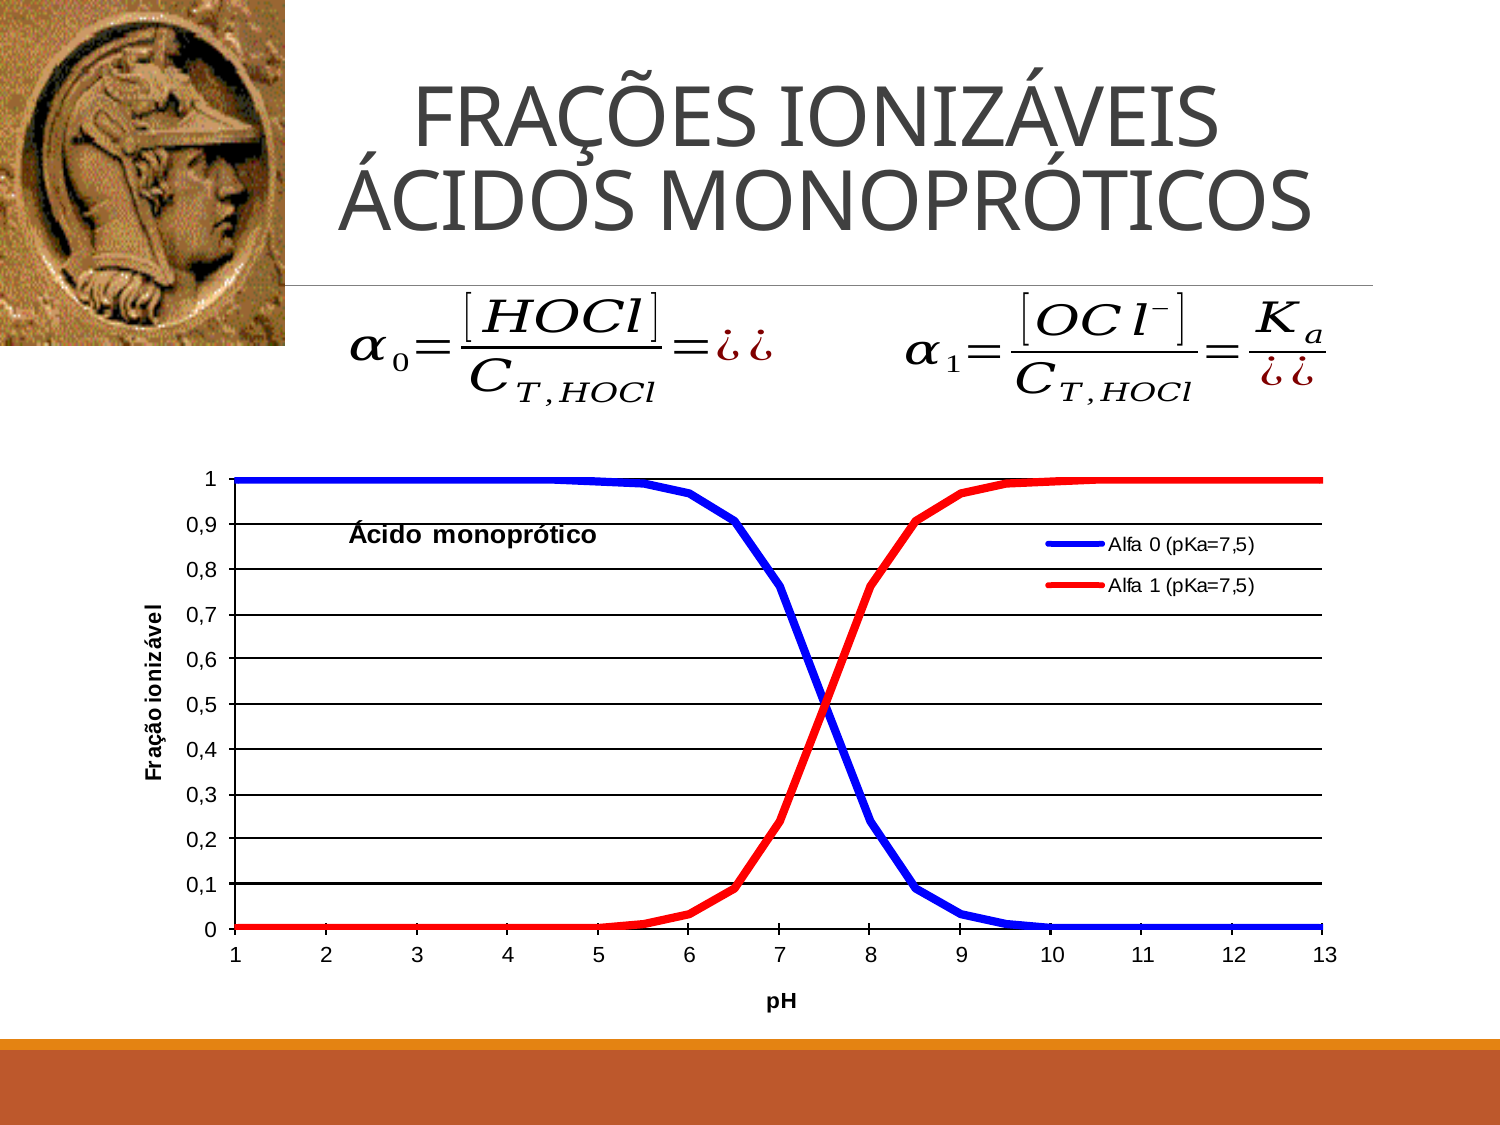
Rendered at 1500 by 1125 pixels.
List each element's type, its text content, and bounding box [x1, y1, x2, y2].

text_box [93, 348, 1407, 1071]
picture [0, 0, 288, 351]
text_box FRAÇÕES IONIZÁVEIS ÁCIDOS MONOPRÓTICOS [297, 29, 1459, 256]
